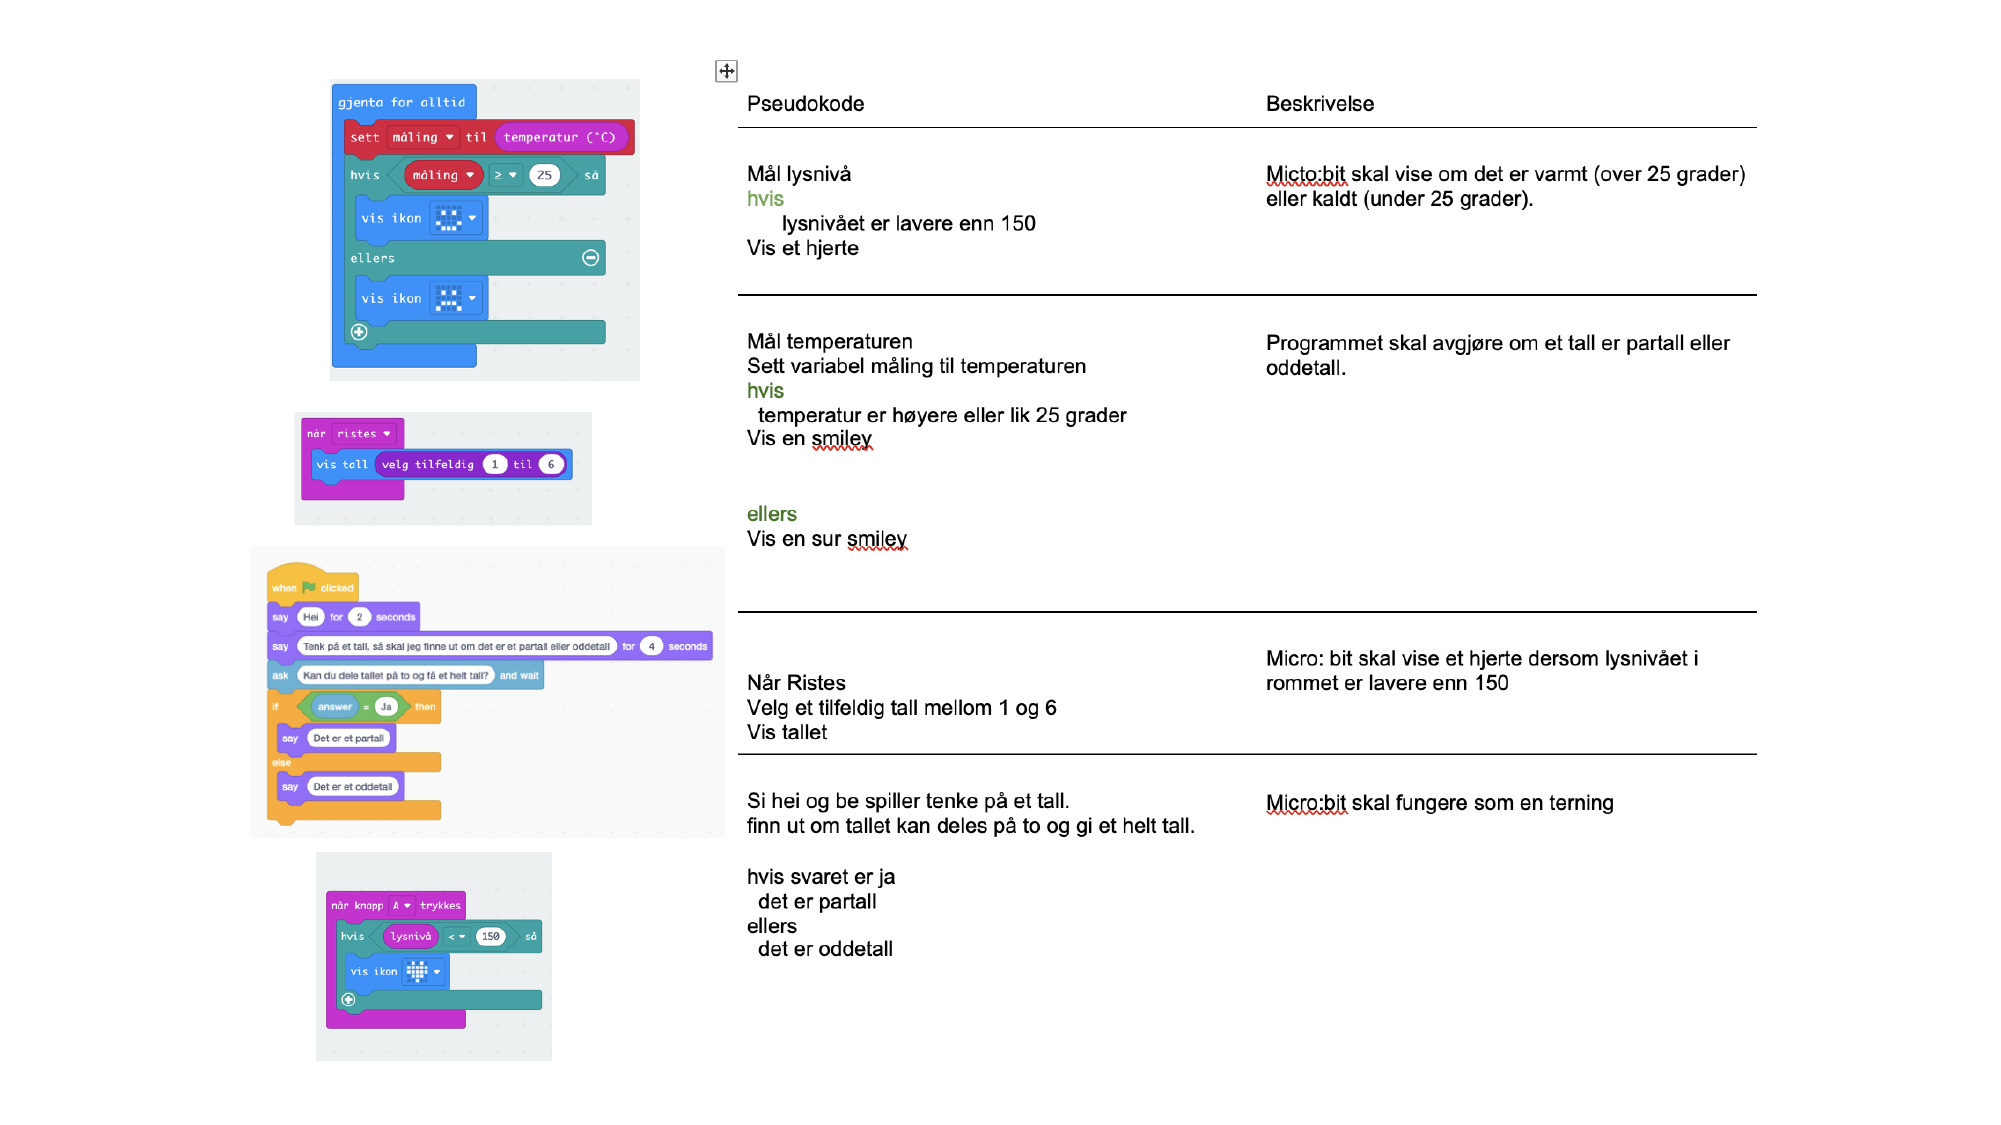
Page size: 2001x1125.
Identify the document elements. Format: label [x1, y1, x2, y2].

picture [243, 24, 1757, 1101]
